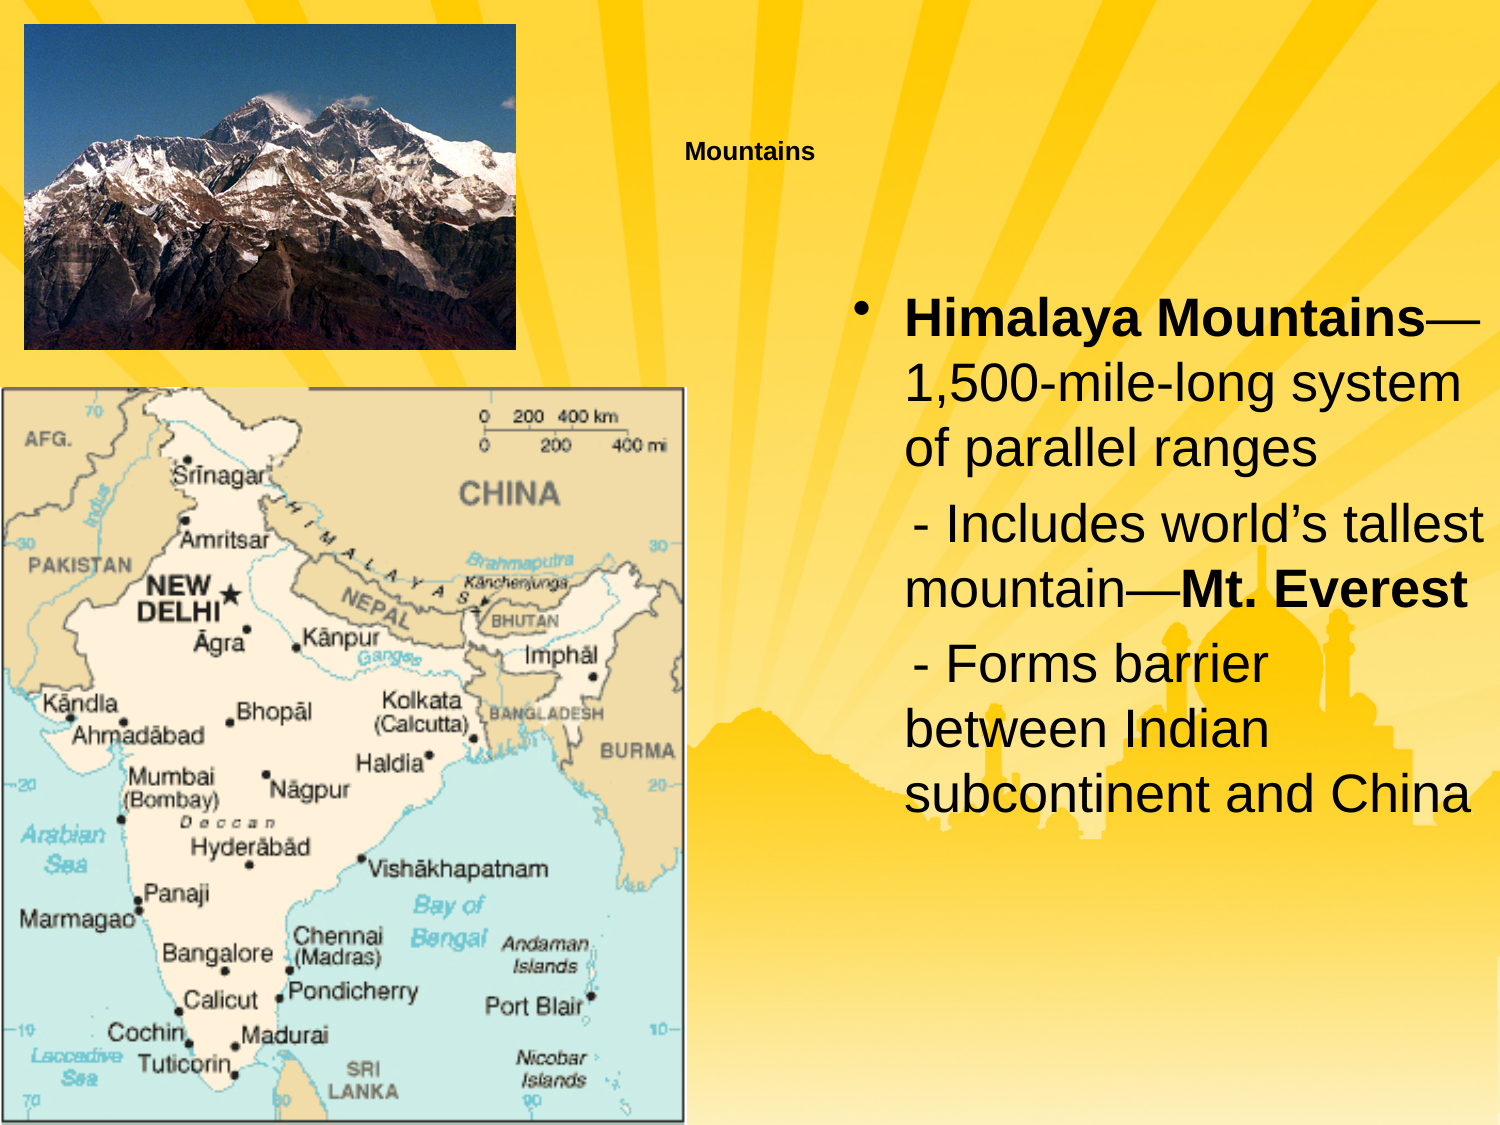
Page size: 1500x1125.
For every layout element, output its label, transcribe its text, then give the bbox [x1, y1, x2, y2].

picture [0, 0, 1500, 1125]
list Himalaya Mountains—1,500-mile-long system of parallel ranges - Includes world’s tallest mountain—Mt. Everest - Forms barrier between Indian subcontinent and China [837, 274, 1500, 1018]
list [24, 24, 516, 351]
title Mountains [519, 87, 1451, 213]
